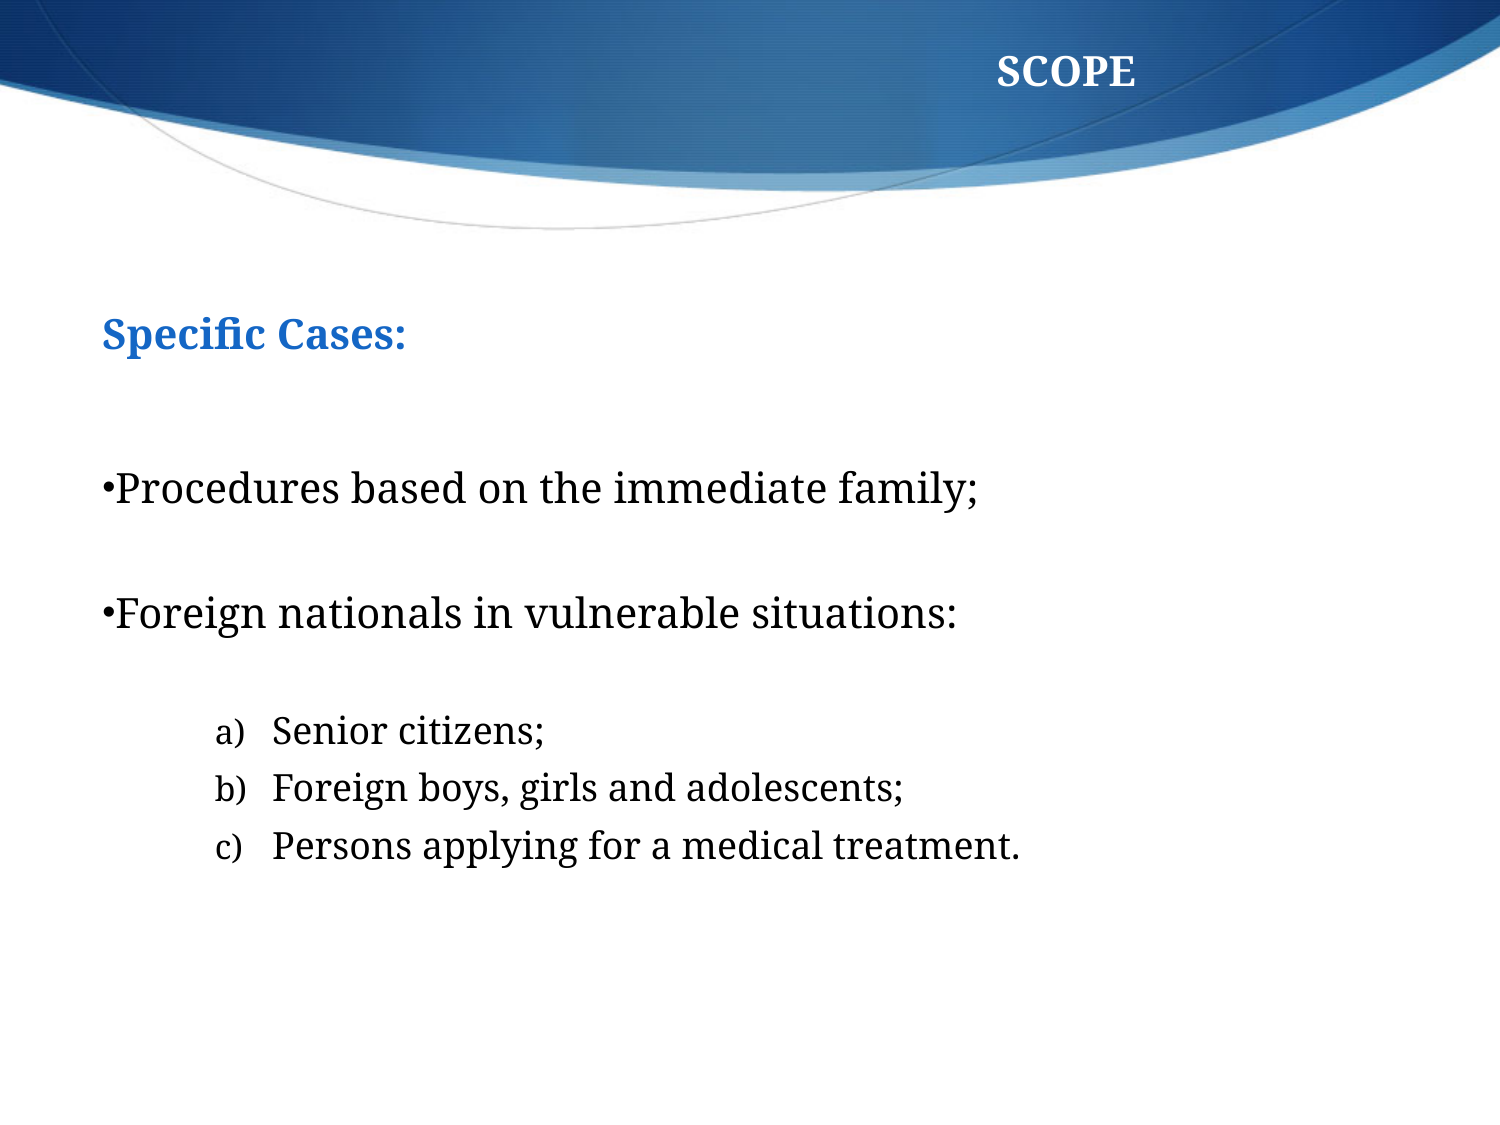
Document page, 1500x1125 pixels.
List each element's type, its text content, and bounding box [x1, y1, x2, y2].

text_box Specific Cases: Procedures based on the immediate family; Foreign nationals in vulnerable situations: Senior citizens; Foreign boys, girls and adolescents; Persons applying for a medical treatment. [87, 299, 1413, 1125]
text_box SCOPE [982, 37, 1151, 102]
picture [0, 0, 1500, 1125]
